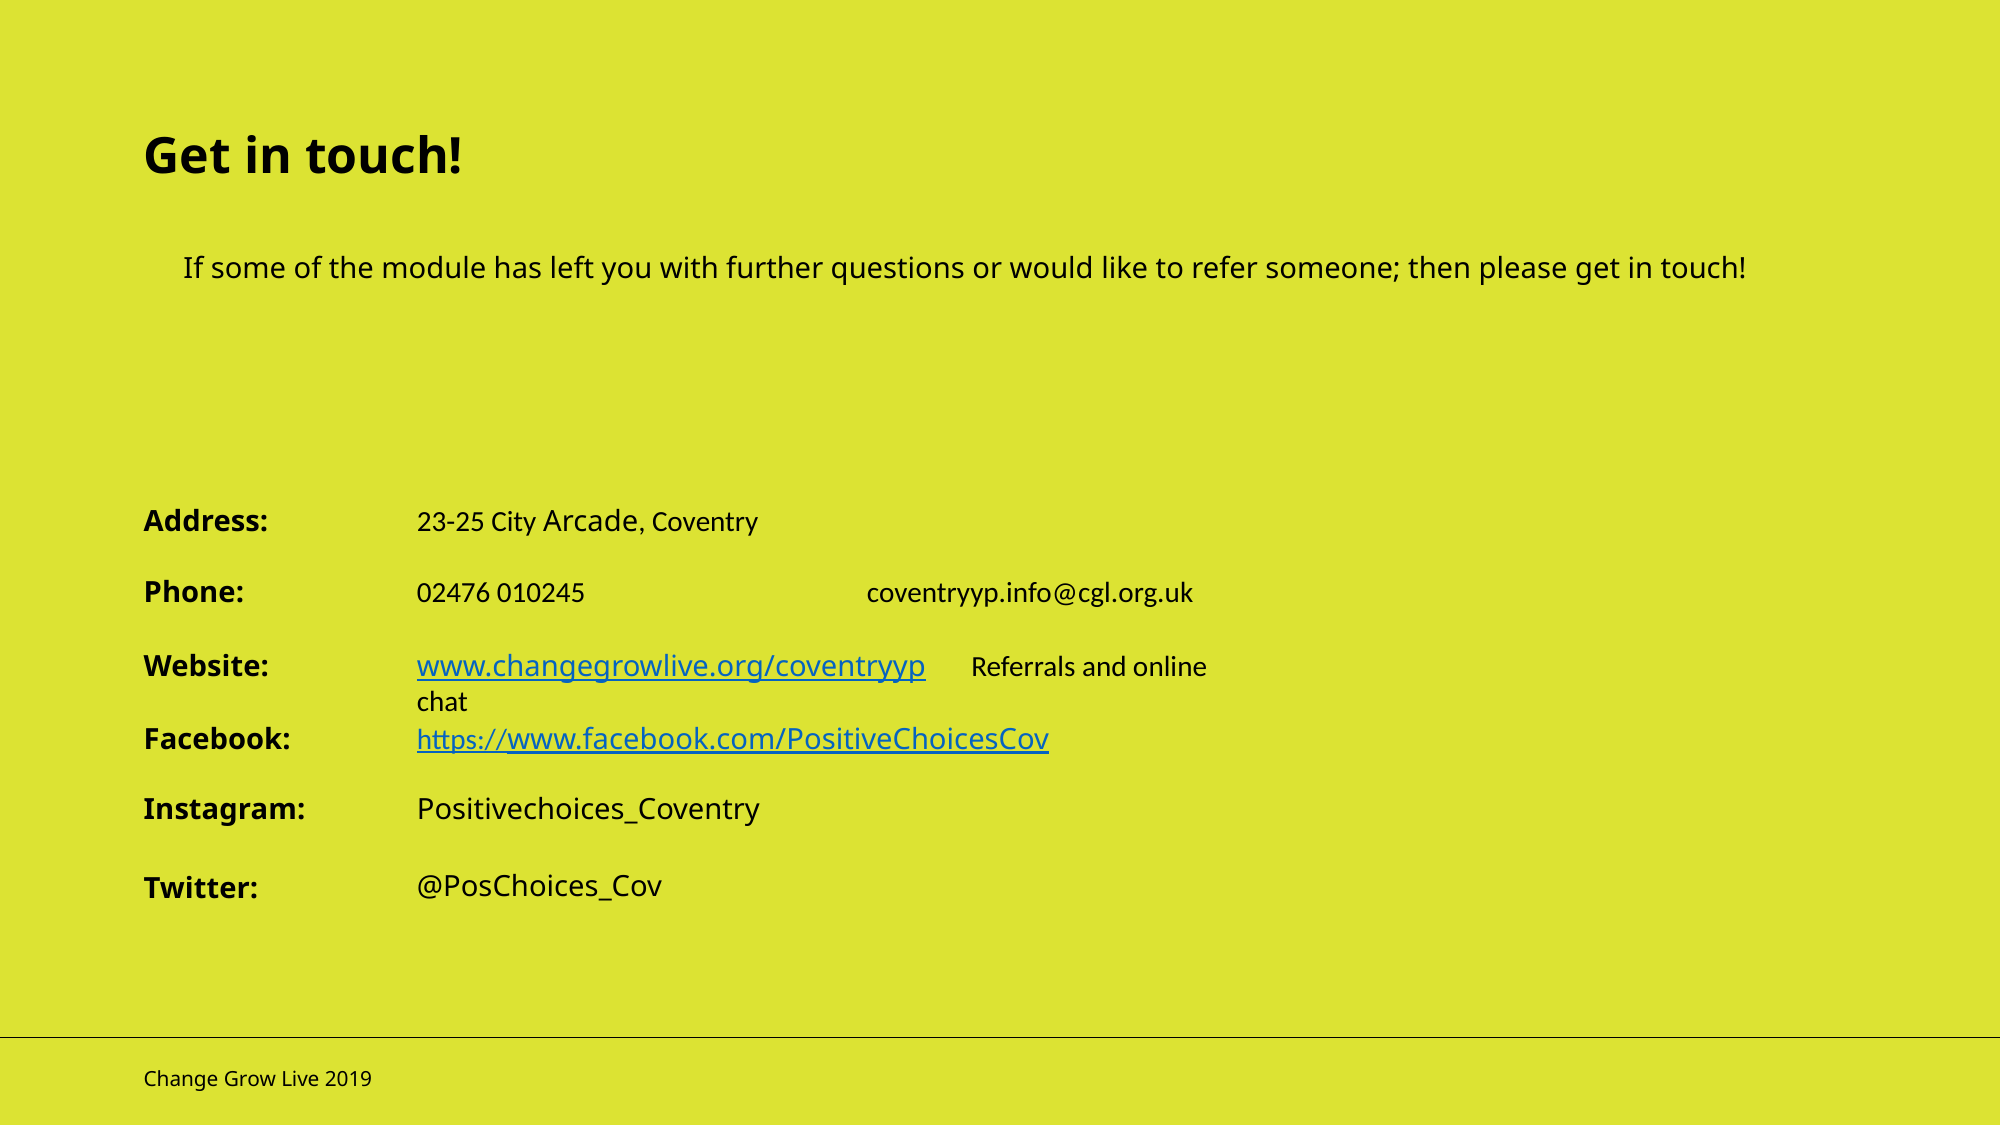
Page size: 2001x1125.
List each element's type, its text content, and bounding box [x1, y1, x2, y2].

list Facebook: [128, 712, 377, 765]
list If some of the module has left you with further questions or would like to refer someone; then please get in touch! [128, 241, 1803, 400]
list Phone: [128, 565, 377, 619]
list Twitter: [128, 862, 377, 915]
list https://www.facebook.com/PositiveChoicesCov [402, 712, 1138, 770]
list 23-25 City Arcade, Coventry [402, 495, 979, 548]
list Website: [128, 640, 377, 693]
picture [0, 1038, 2000, 1125]
list 02476 010245 coventryyp.info@cgl.org.uk [402, 565, 1536, 641]
list Address: [128, 495, 377, 548]
list @PosChoices_Cov [402, 859, 979, 912]
list Positivechoices_Coventry [402, 783, 979, 836]
list Get in touch! [128, 123, 841, 167]
list Instagram: [128, 783, 377, 836]
picture [0, 0, 2000, 1037]
list www.changegrowlive.org/coventryyp Referrals and online chat [402, 640, 1270, 695]
